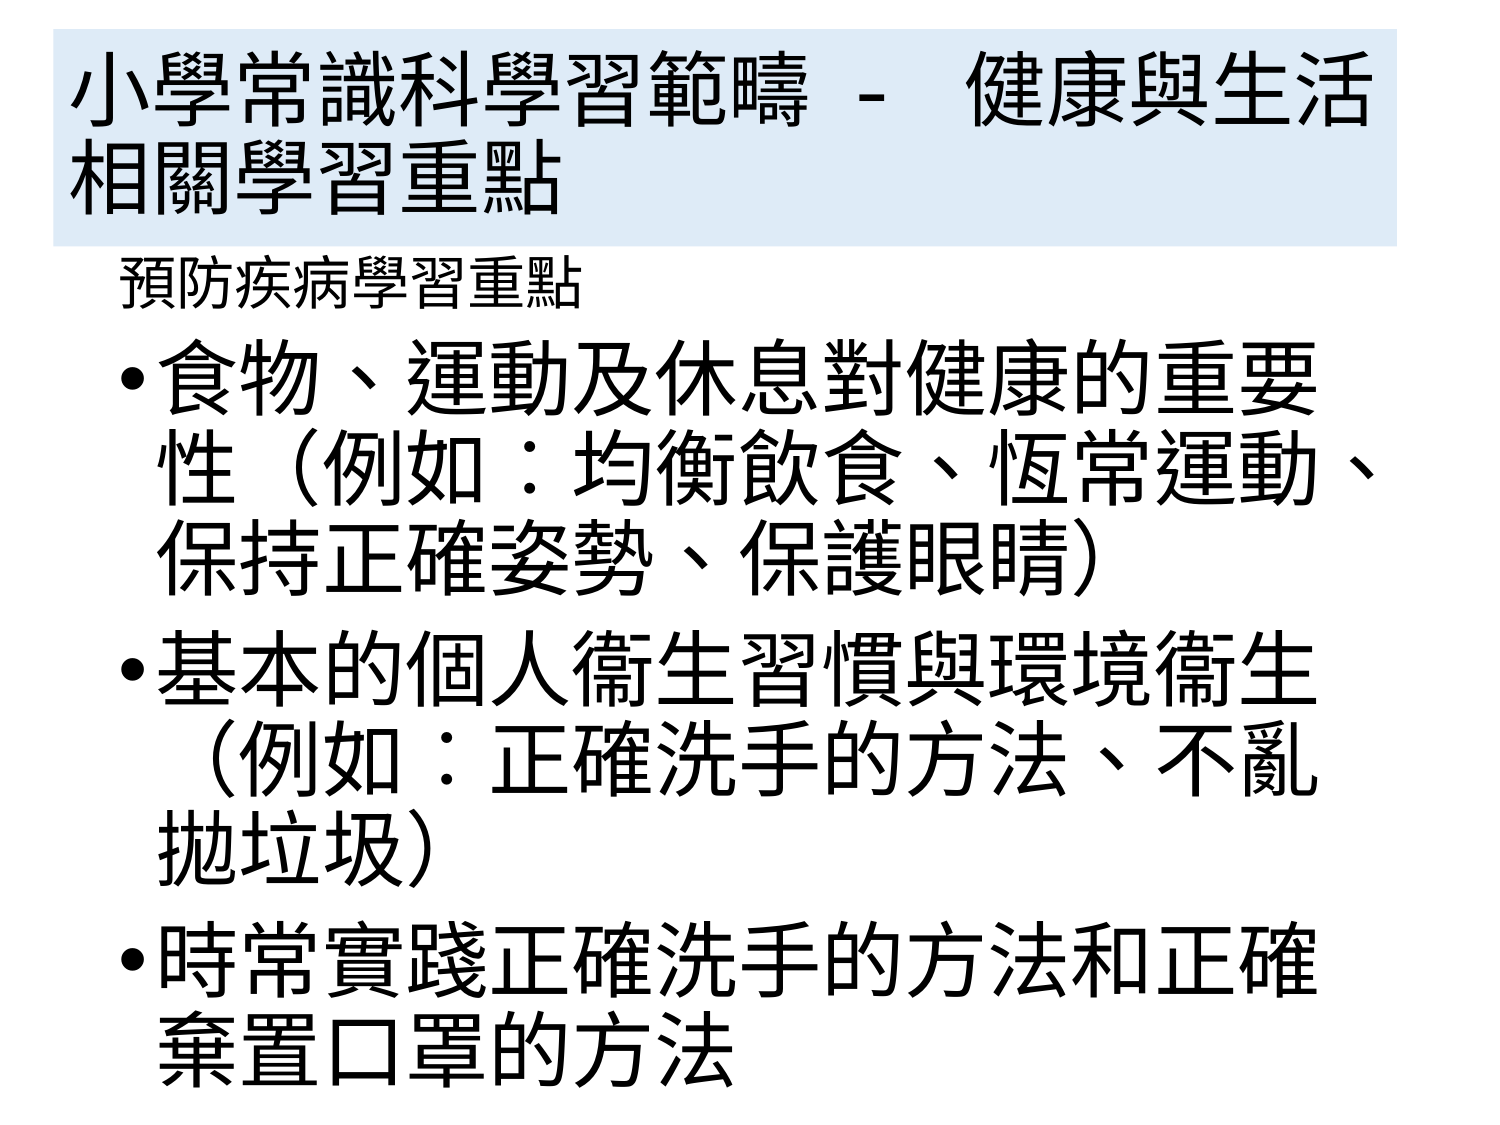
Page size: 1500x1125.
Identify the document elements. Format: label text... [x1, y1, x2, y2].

title 小學常識科學習範疇 - 健康與生活 相關學習重點 [53, 29, 1397, 247]
list 預防疾病學習重點 食物、運動及休息對健康的重要性（例如︰均衡飲食、恆常運動、保持正確姿勢、保護眼睛） 基本的個人衞生習慣與環境衞生（例如︰正確洗手的方法、不亂拋垃圾） 時常實踐正確洗手的方法和正確棄置口罩的方法 [103, 246, 1397, 1098]
